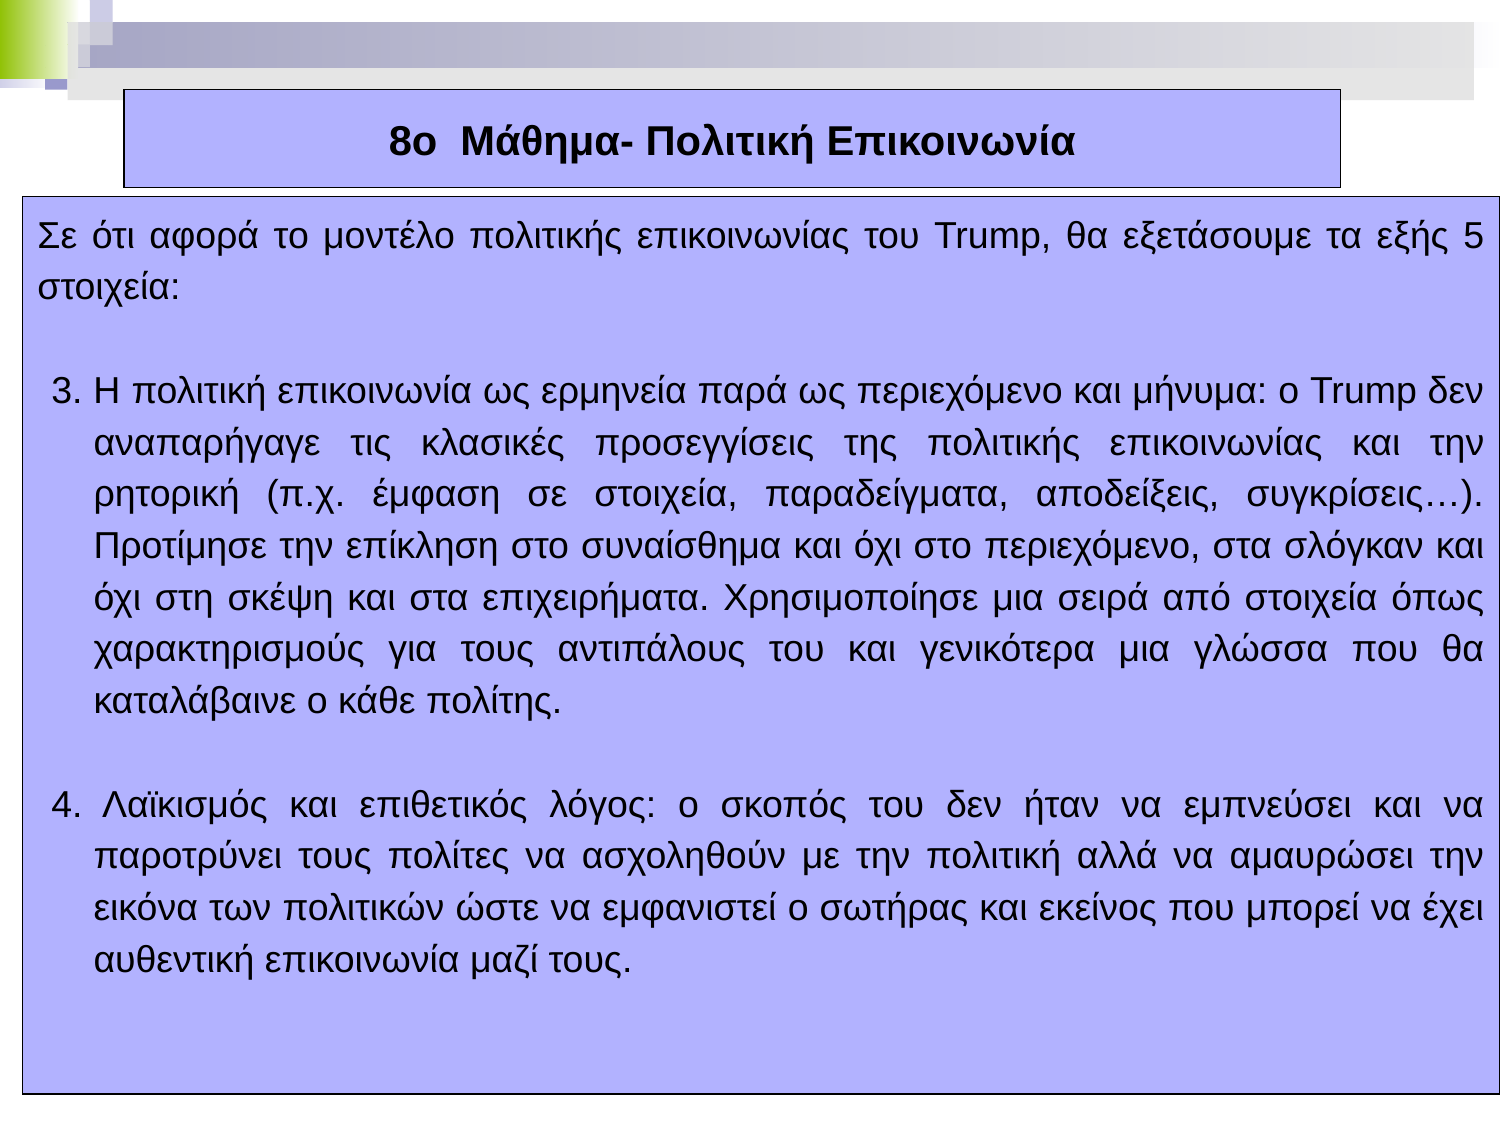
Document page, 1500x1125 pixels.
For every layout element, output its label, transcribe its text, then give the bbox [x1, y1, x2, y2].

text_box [0, 0, 1475, 101]
list Σε ότι αφορά το μοντέλο πολιτικής επικοινωνίας του Trump, θα εξετάσουμε τα εξής 5 στοιχεία: 3. Η πολιτική επικοινωνία ως ερμηνεία παρά ως περιεχόμενο και μήνυμα: ο Trump δεν αναπαρήγαγε τις κλασικές προσεγγίσεις της πολιτικής επικοινωνίας και την ρητορική (π.χ. έμφαση σε στοιχεία, παραδείγματα, αποδείξεις, συγκρίσεις…). Προτίμησε την επίκληση στο συναίσθημα και όχι στο περιεχόμενο, στα σλόγκαν και όχι στη σκέψη και στα επιχειρήματα. Χρησιμοποίησε μια σειρά από στοιχεία όπως χαρακτηρισμούς για τους αντιπάλους του και γενικότερα μια γλώσσα που θα καταλάβαινε ο κάθε πολίτης. 4. Λαϊκισμός και επιθετικός λόγος: ο σκοπός του δεν ήταν να εμπνεύσει και να παροτρύνει τους πολίτες να ασχοληθούν με την πολιτική αλλά να αμαυρώσει την εικόνα των πολιτικών ώστε να εμφανιστεί ο σωτήρας και εκείνος που μπορεί να έχει αυθεντική επικοινωνία μαζί τους. [22, 196, 1500, 1094]
title 8ο Μάθημα- Πολιτική Επικοινωνία [123, 110, 1341, 188]
